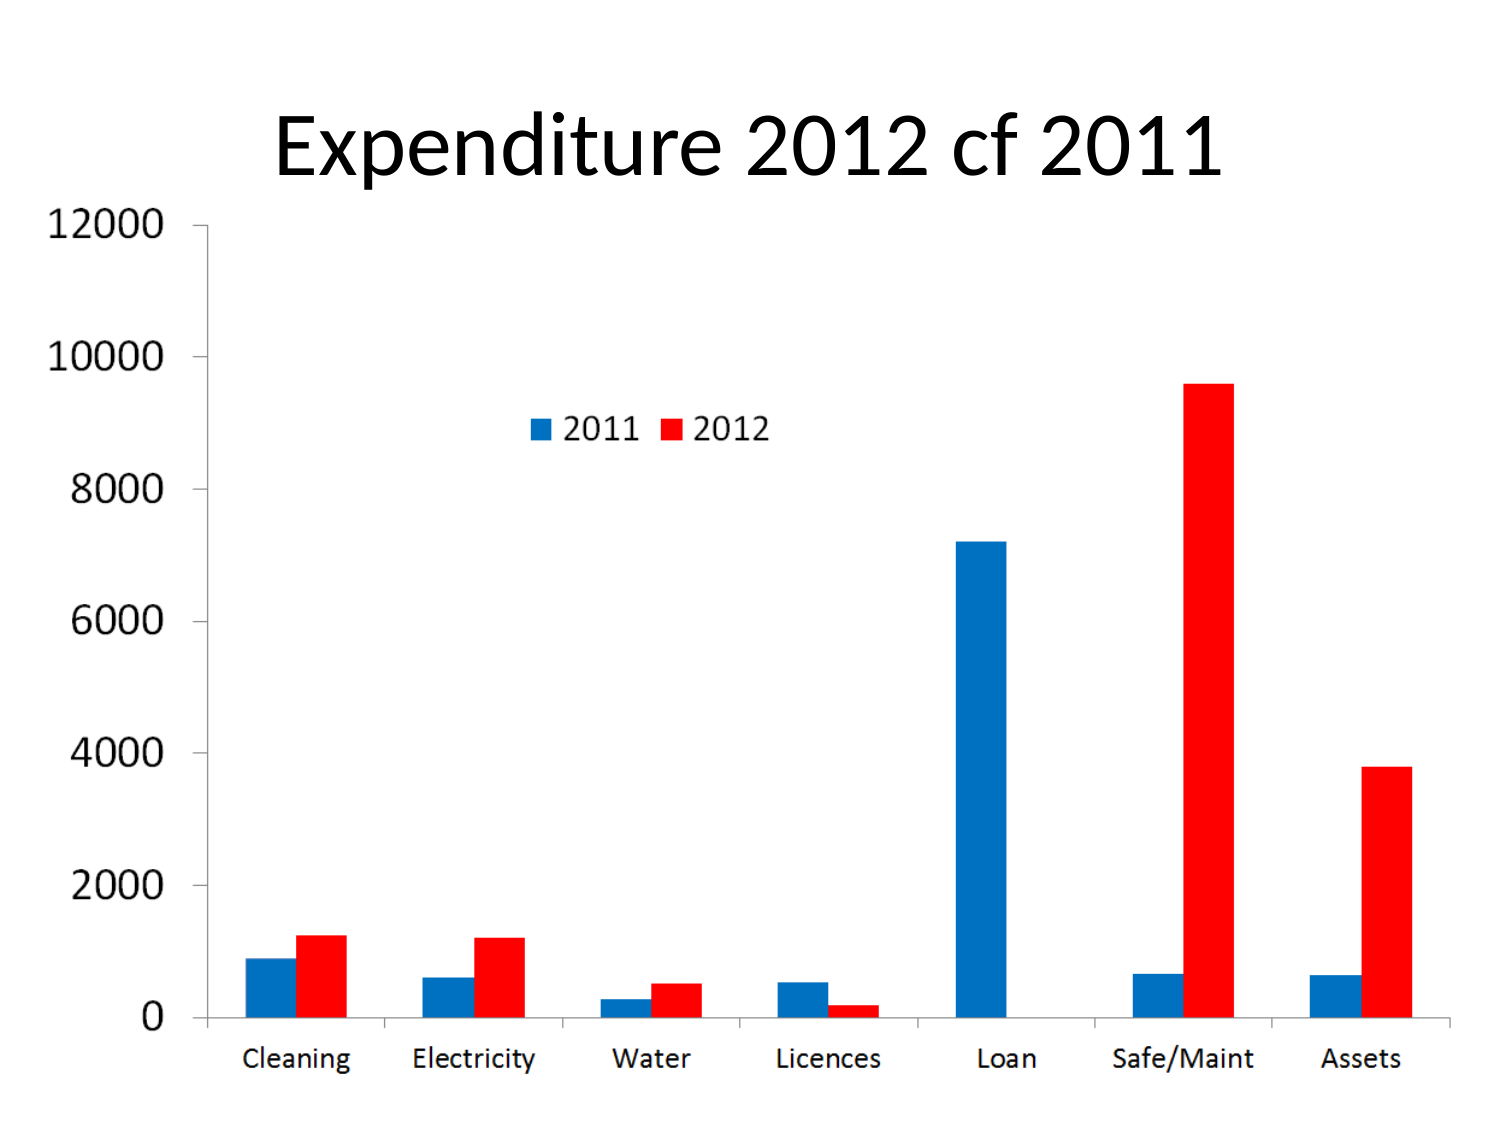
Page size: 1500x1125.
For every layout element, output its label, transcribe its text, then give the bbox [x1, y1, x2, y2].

picture [46, 201, 1458, 1086]
title Expenditure 2012 cf 2011 [75, 45, 1425, 200]
